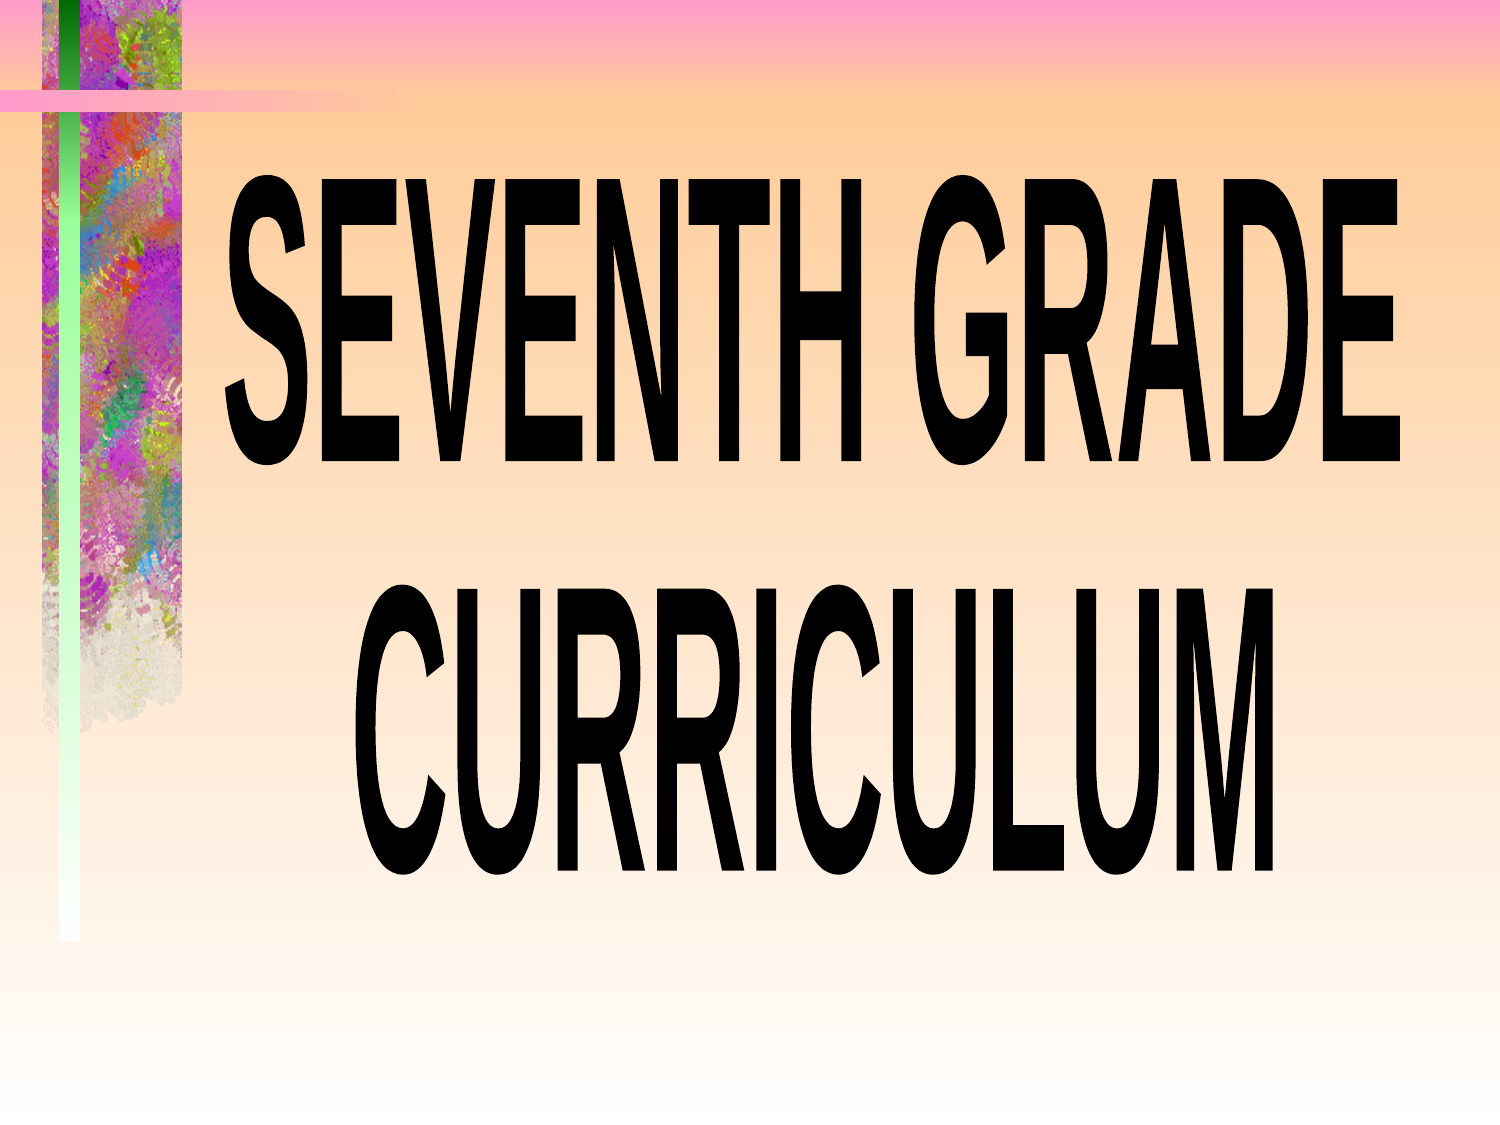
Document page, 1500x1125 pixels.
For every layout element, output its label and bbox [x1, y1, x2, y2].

picture [42, 111, 59, 821]
picture [80, 0, 182, 90]
picture [80, 111, 182, 821]
picture [42, 0, 59, 90]
